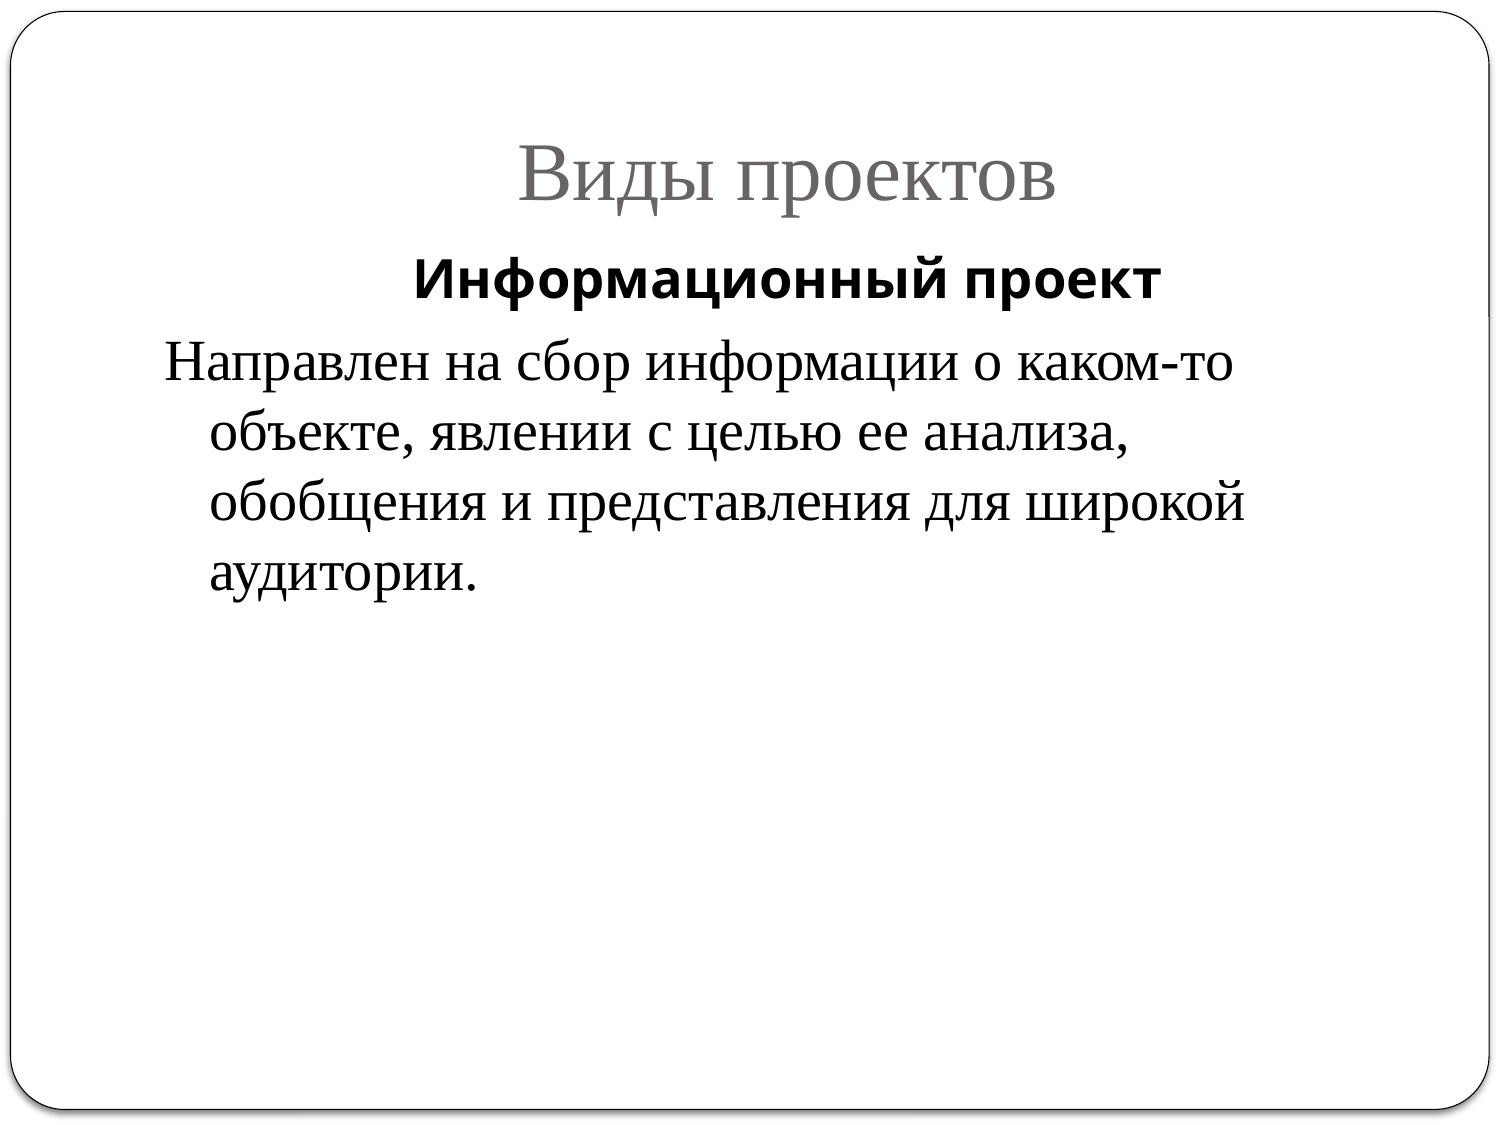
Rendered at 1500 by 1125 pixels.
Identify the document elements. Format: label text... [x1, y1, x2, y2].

list Информационный проект Направлен на сбор информации о каком-то объекте, явлении с целью ее анализа, обобщения и представления для широкой аудитории. [150, 237, 1425, 988]
title Виды проектов [150, 45, 1425, 233]
